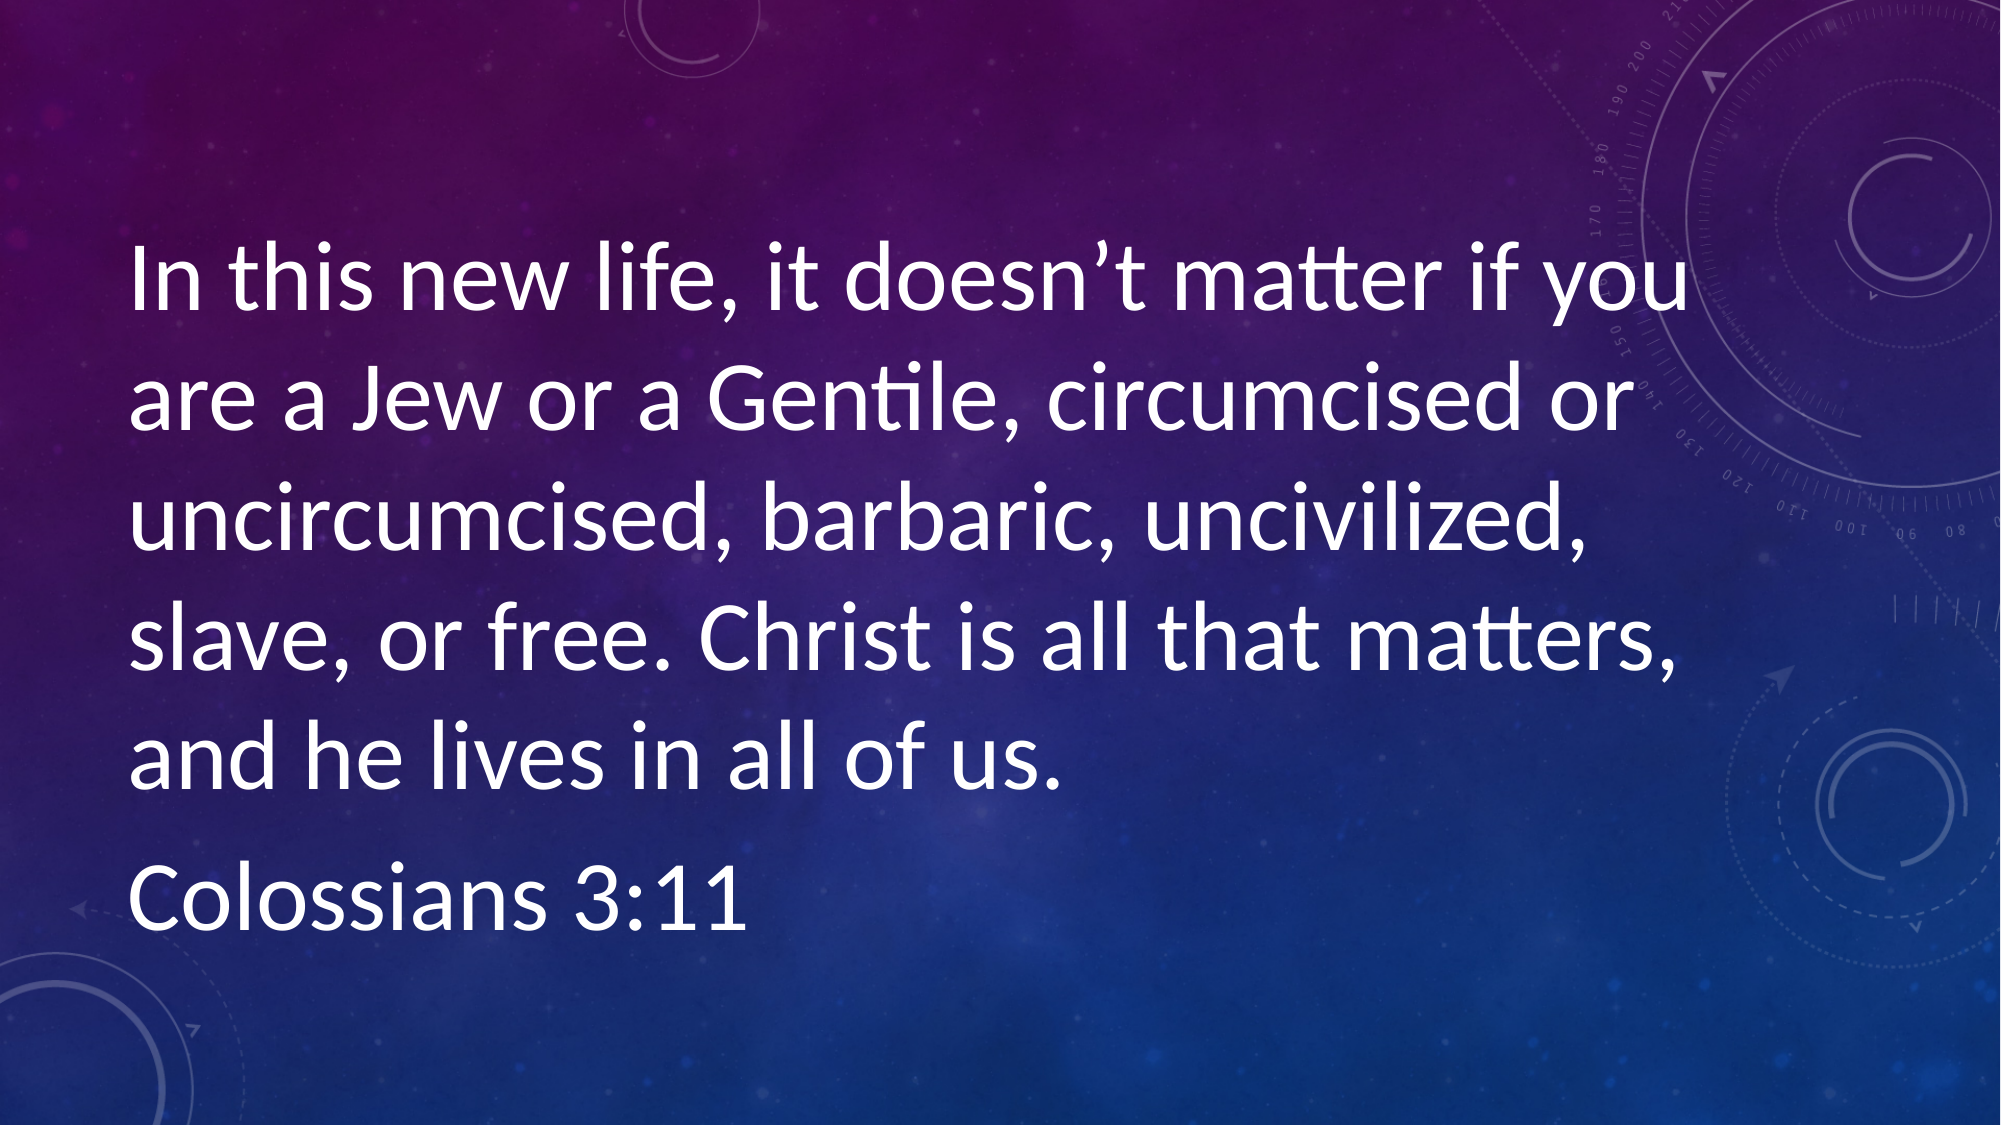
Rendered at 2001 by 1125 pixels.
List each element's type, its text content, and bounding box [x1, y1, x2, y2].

picture [0, 0, 2001, 1125]
list In this new life, it doesn’t matter if you are a Jew or a Gentile, circumcised or uncircumcised, barbaric, uncivilized, slave, or free. Christ is all that matters, and he lives in all of us. Colossians 3:11 [112, 211, 1775, 950]
